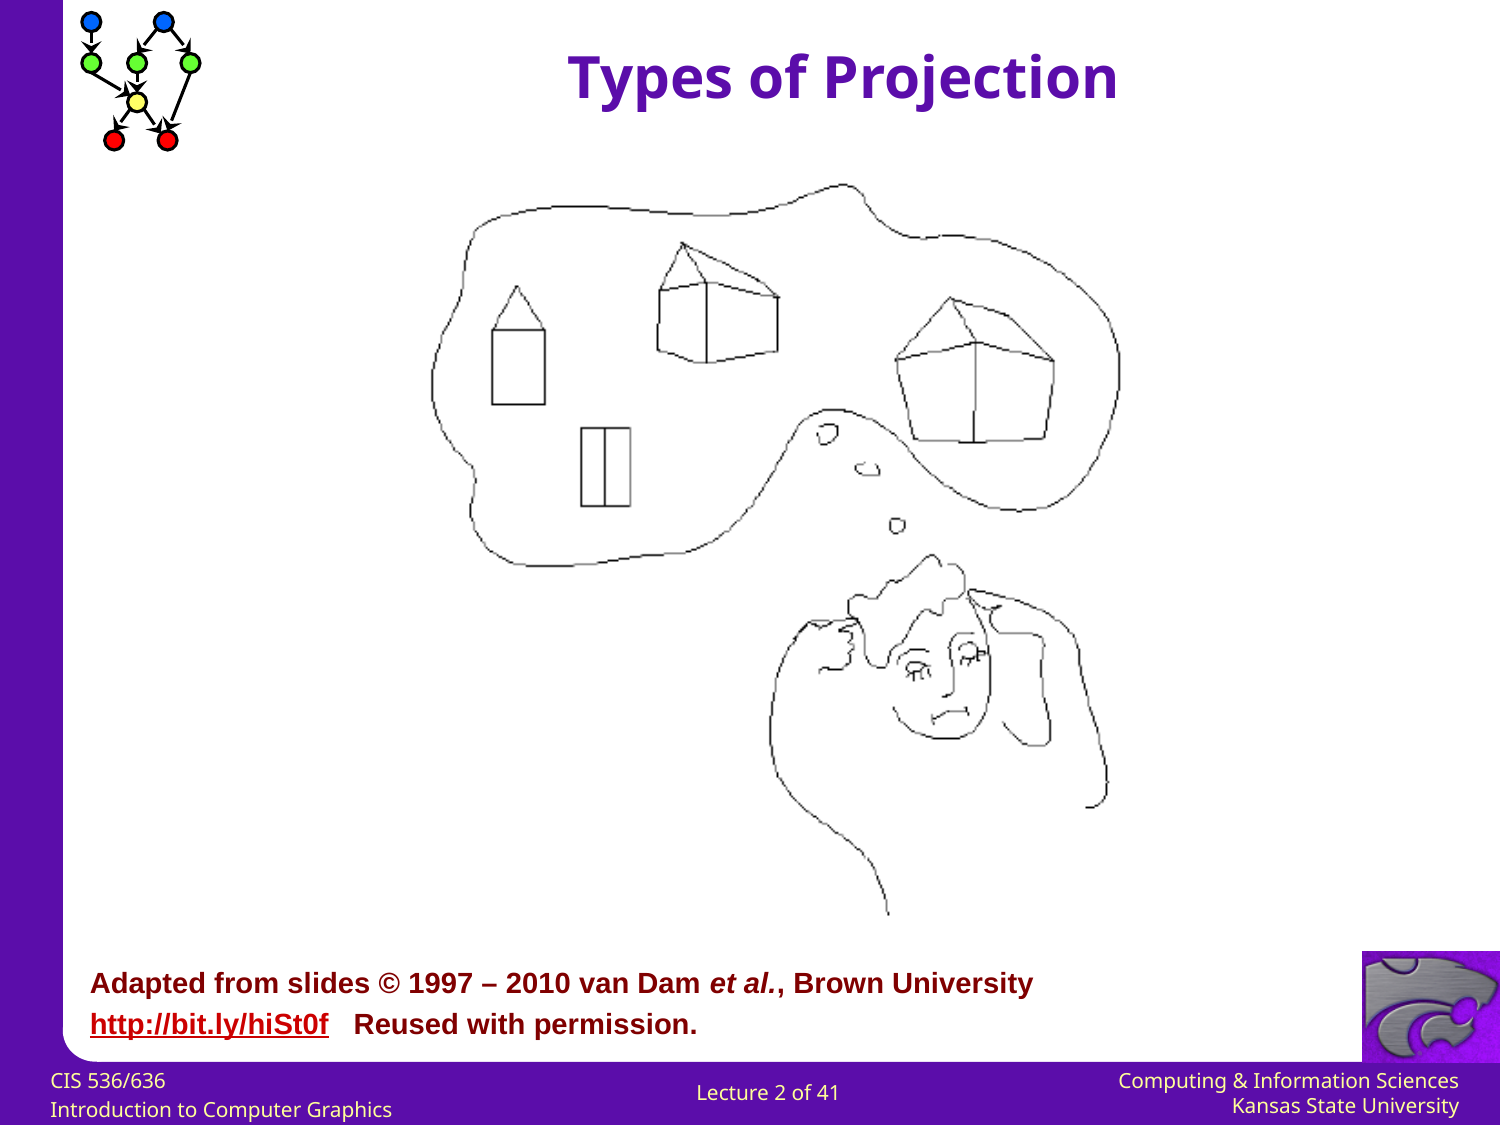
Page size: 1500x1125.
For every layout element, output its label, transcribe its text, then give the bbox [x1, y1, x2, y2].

text_box Adapted from slides © 1997 – 2010 van Dam et al., Brown University http://bit.ly/hiSt0f Reused with permission. [75, 957, 1075, 1048]
picture [1362, 951, 1500, 1063]
text_box Types of Projection [199, 12, 1488, 138]
picture [399, 176, 1176, 926]
